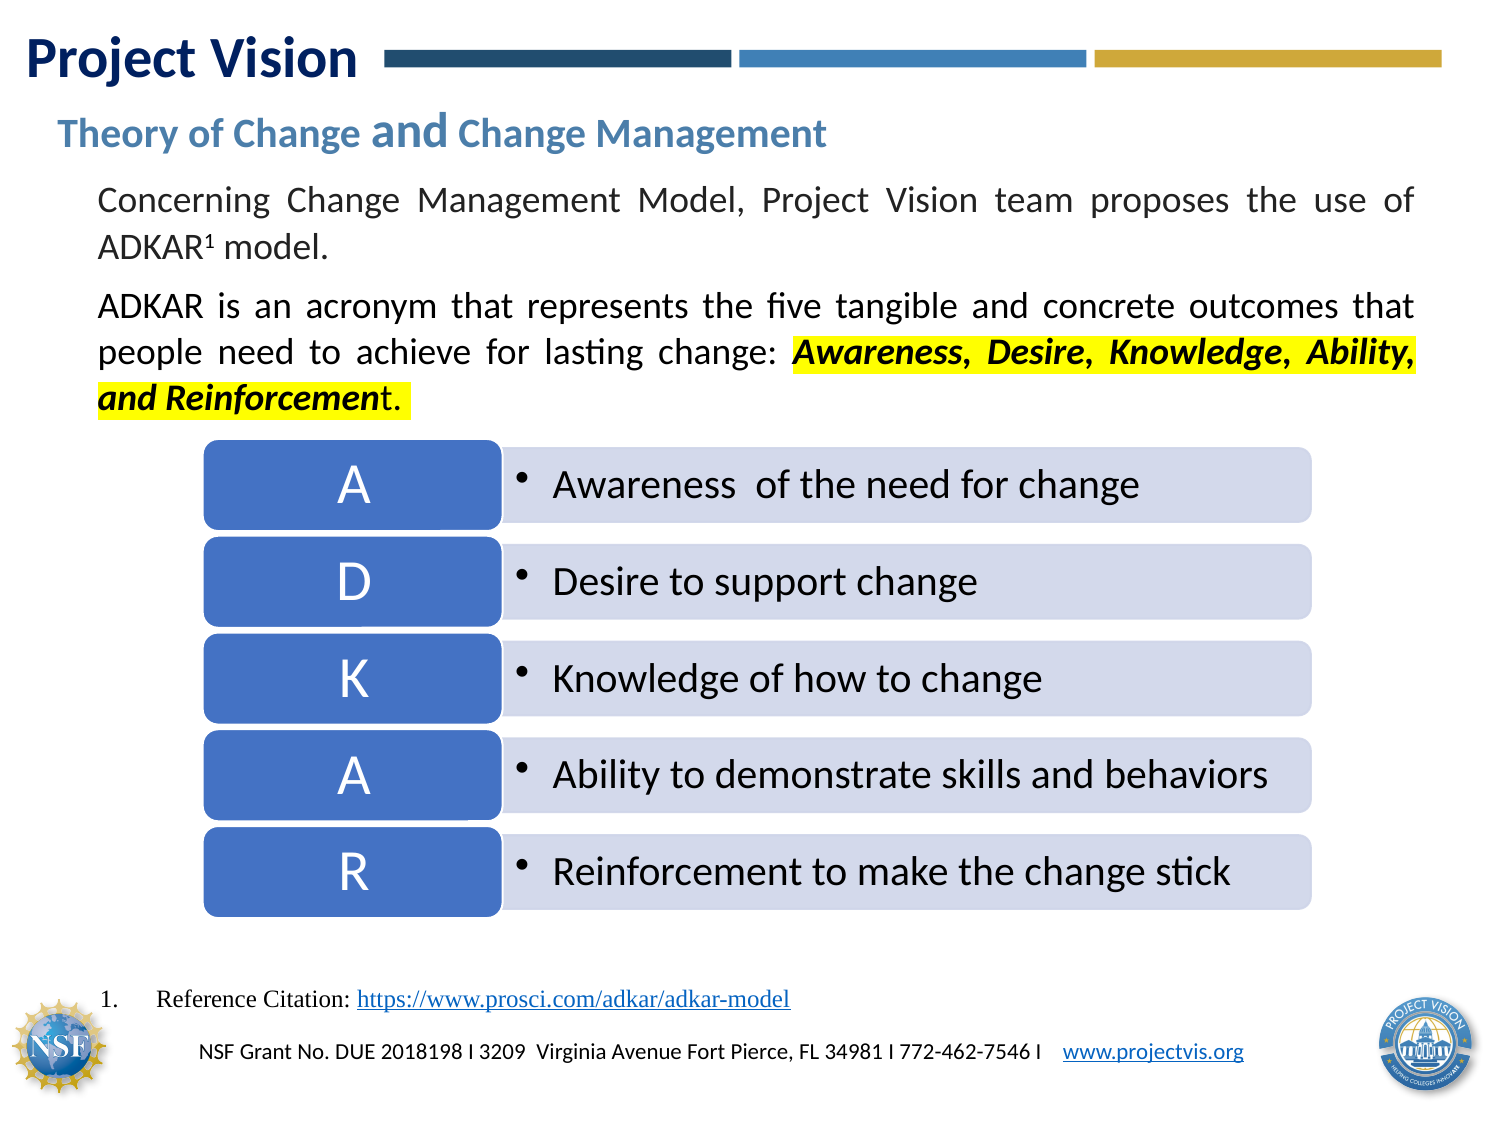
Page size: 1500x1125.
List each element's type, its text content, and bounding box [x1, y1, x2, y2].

picture [12, 999, 106, 1093]
title Project Vision [0, 11, 412, 215]
text_box Reference Citation: https://www.prosci.com/adkar/adkar-model [85, 973, 1444, 1020]
text_box NSF Grant No. DUE 2018198 I 3209 Virginia Avenue Fort Pierce, FL 34981 I 772-462-7546 I www.projectvis.org [114, 1020, 1343, 1074]
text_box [384, 49, 1442, 68]
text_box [125, 438, 1389, 919]
text_box Concerning Change Management Model, Project Vision team proposes the use of ADKAR1 model. ADKAR is an acronym that represents the five tangible and concrete outcomes that people need to achieve for lasting change: Awareness, Desire, Knowledge, Ability, and Reinforcement. [82, 166, 1432, 471]
picture [1357, 978, 1492, 1106]
text_box Theory of Change and Change Management [42, 86, 1442, 166]
